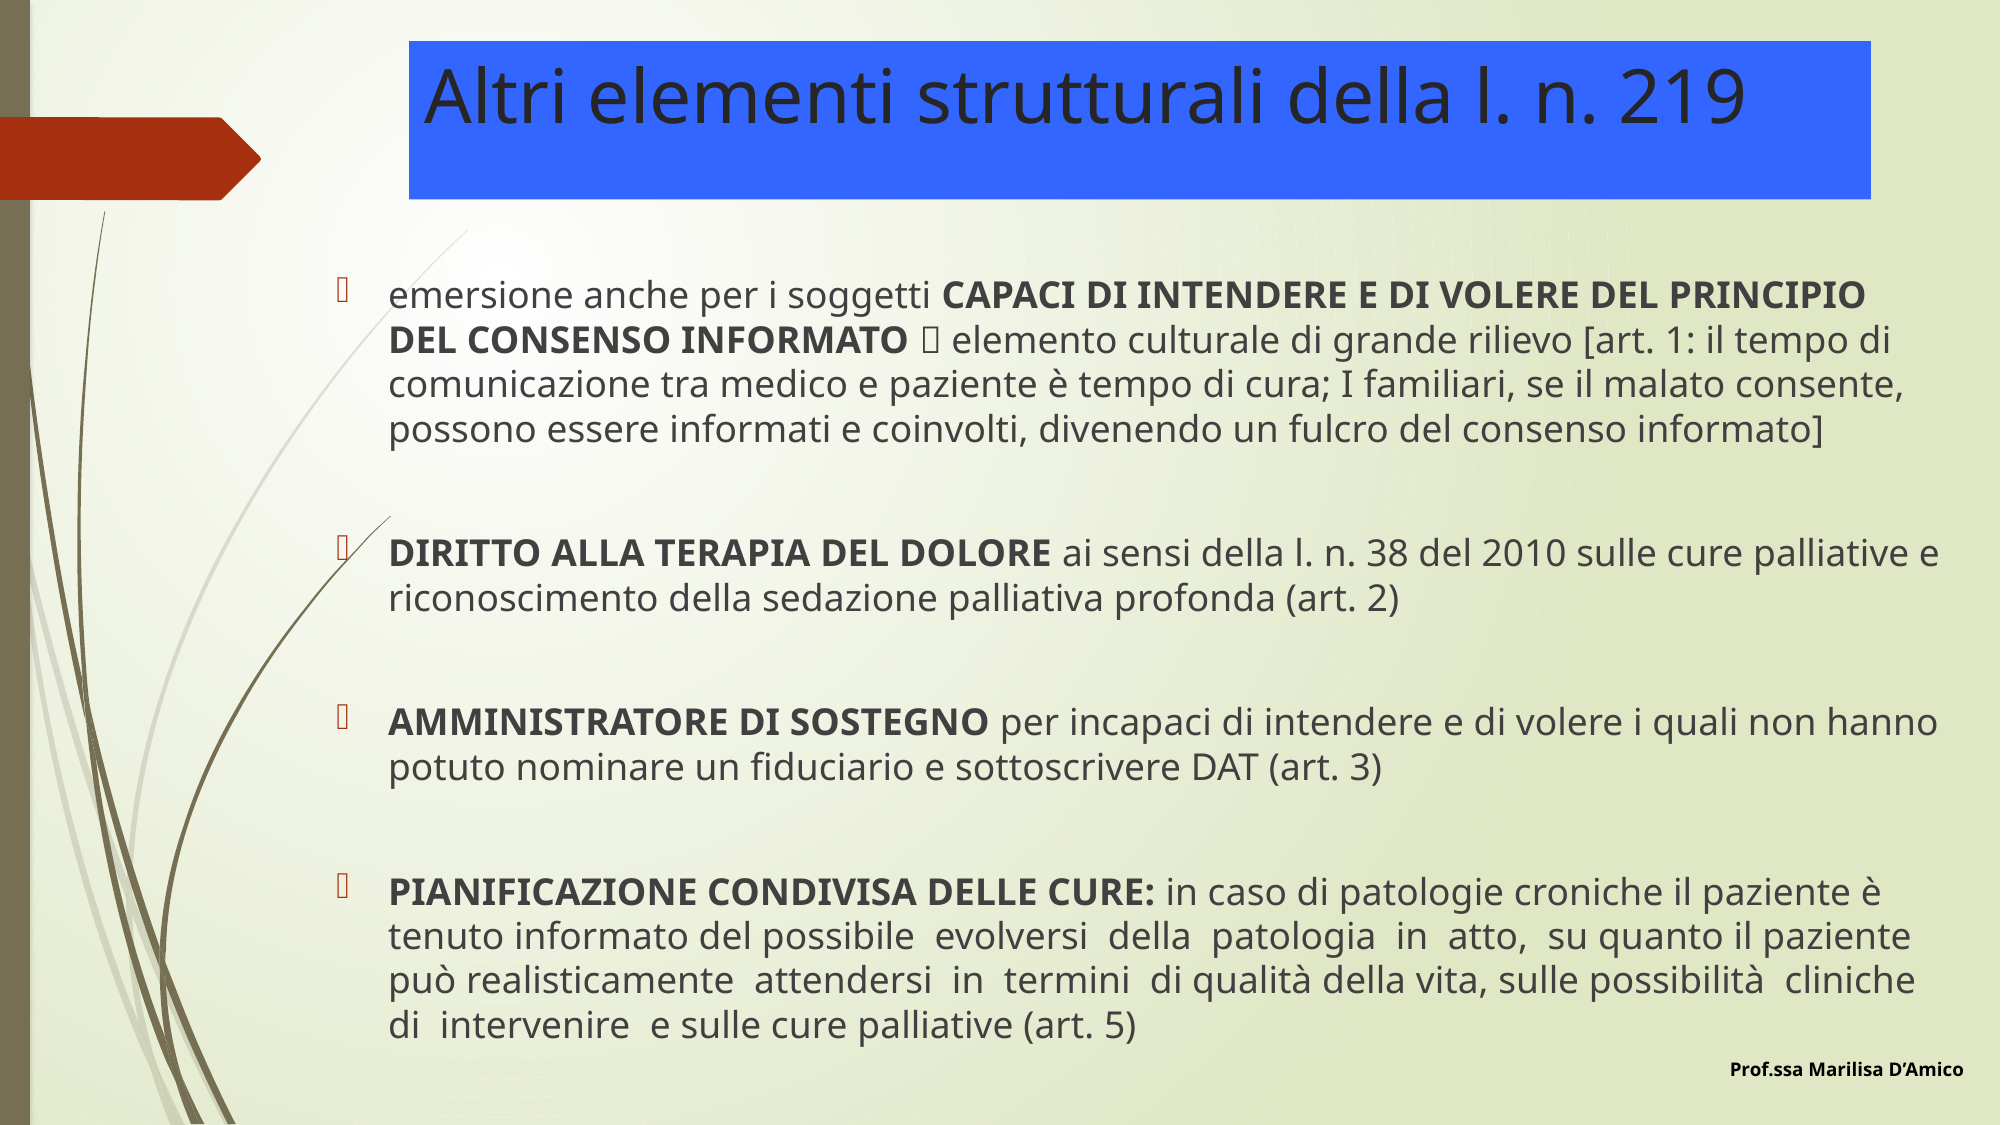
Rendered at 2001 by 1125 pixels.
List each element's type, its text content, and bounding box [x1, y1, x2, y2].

list emersione anche per i soggetti CAPACI DI INTENDERE E DI VOLERE DEL PRINCIPIO DEL CONSENSO INFORMATO  elemento culturale di grande rilievo [art. 1: il tempo di comunicazione tra medico e paziente è tempo di cura; I familiari, se il malato consente, possono essere informati e coinvolti, divenendo un fulcro del consenso informato] DIRITTO ALLA TERAPIA DEL DOLORE ai sensi della l. n. 38 del 2010 sulle cure palliative e riconoscimento della sedazione palliativa profonda (art. 2) AMMINISTRATORE DI SOSTEGNO per incapaci di intendere e di volere i quali non hanno potuto nominare un fiduciario e sottoscrivere DAT (art. 3) PIANIFICAZIONE CONDIVISA DELLE CURE: in caso di patologie croniche il paziente è tenuto informato del possibile evolversi della patologia in atto, su quanto il paziente può realisticamente attendersi in termini di qualità della vita, sulle possibilità cliniche di intervenire e sulle cure palliative (art. 5) [321, 264, 1959, 1069]
title Altri elementi strutturali della l. n. 219 [409, 41, 1871, 200]
footer Prof.ssa Marilisa D’Amico [728, 1038, 1979, 1099]
